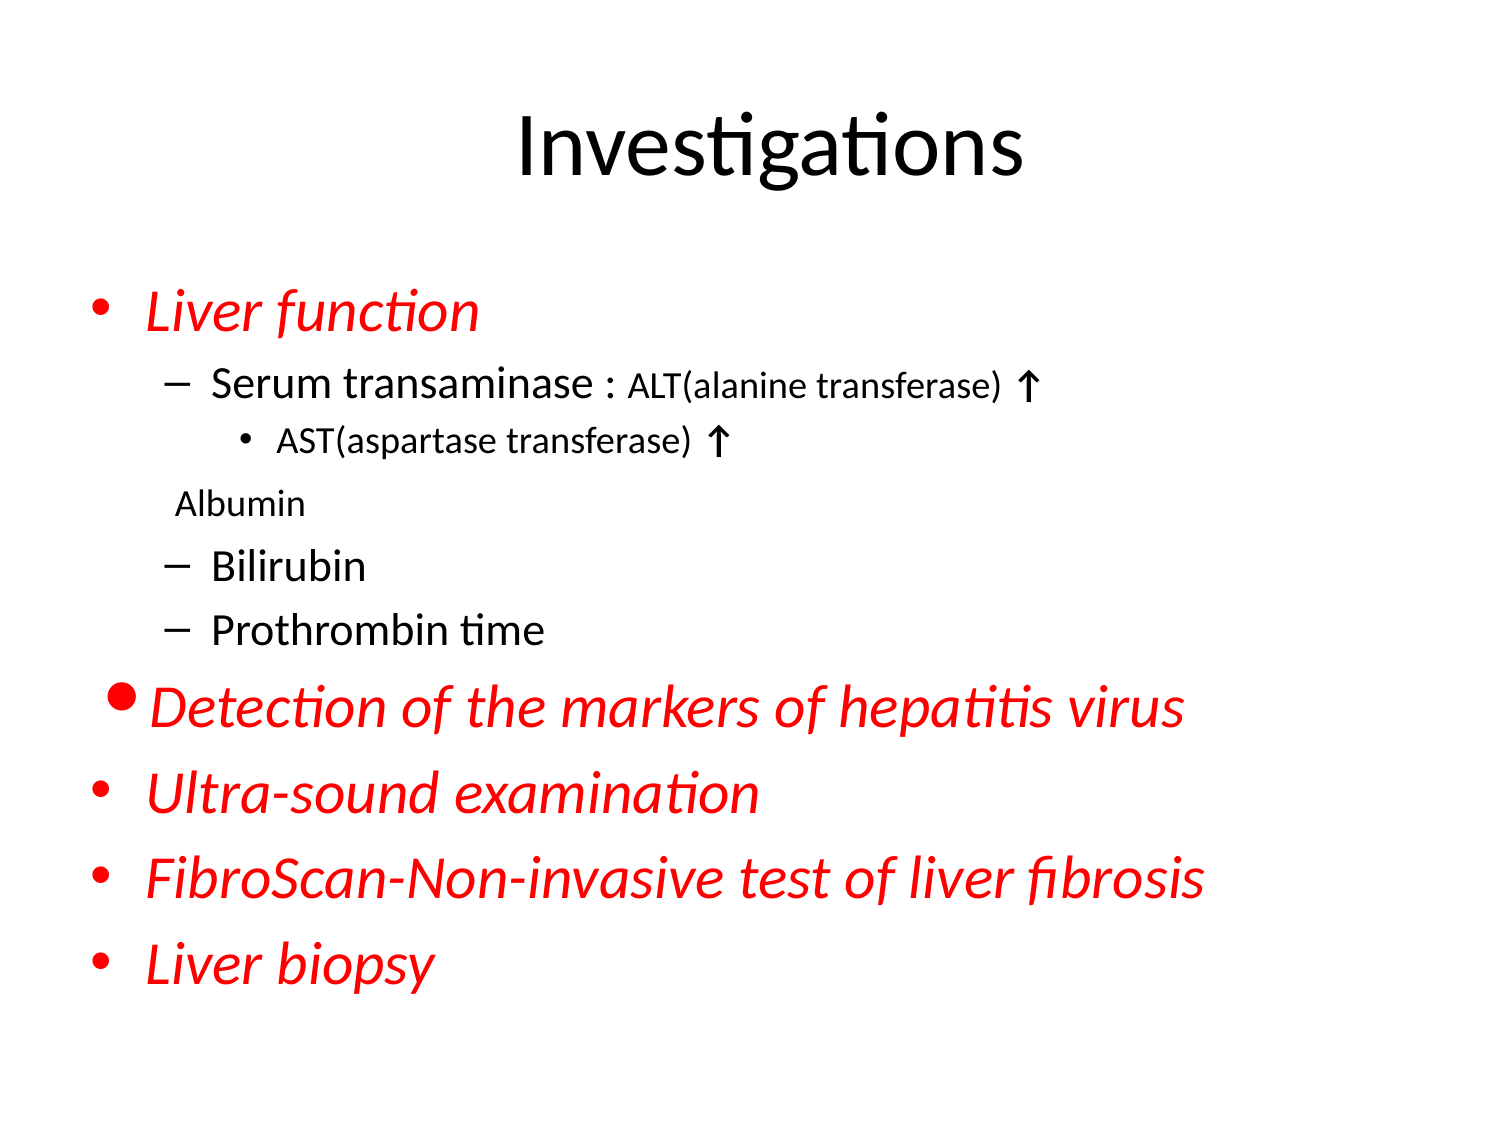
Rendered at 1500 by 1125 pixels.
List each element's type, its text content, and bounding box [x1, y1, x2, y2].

list Liver function Serum transaminase : ALT(alanine transferase) ↑ AST(aspartase transferase) ↑ Albumin Bilirubin Prothrombin time Detection of the markers of hepatitis virus Ultra-sound examination FibroScan-Non-invasive test of liver fibrosis Liver biopsy [75, 262, 1425, 1005]
title Investigations [75, 45, 1425, 233]
